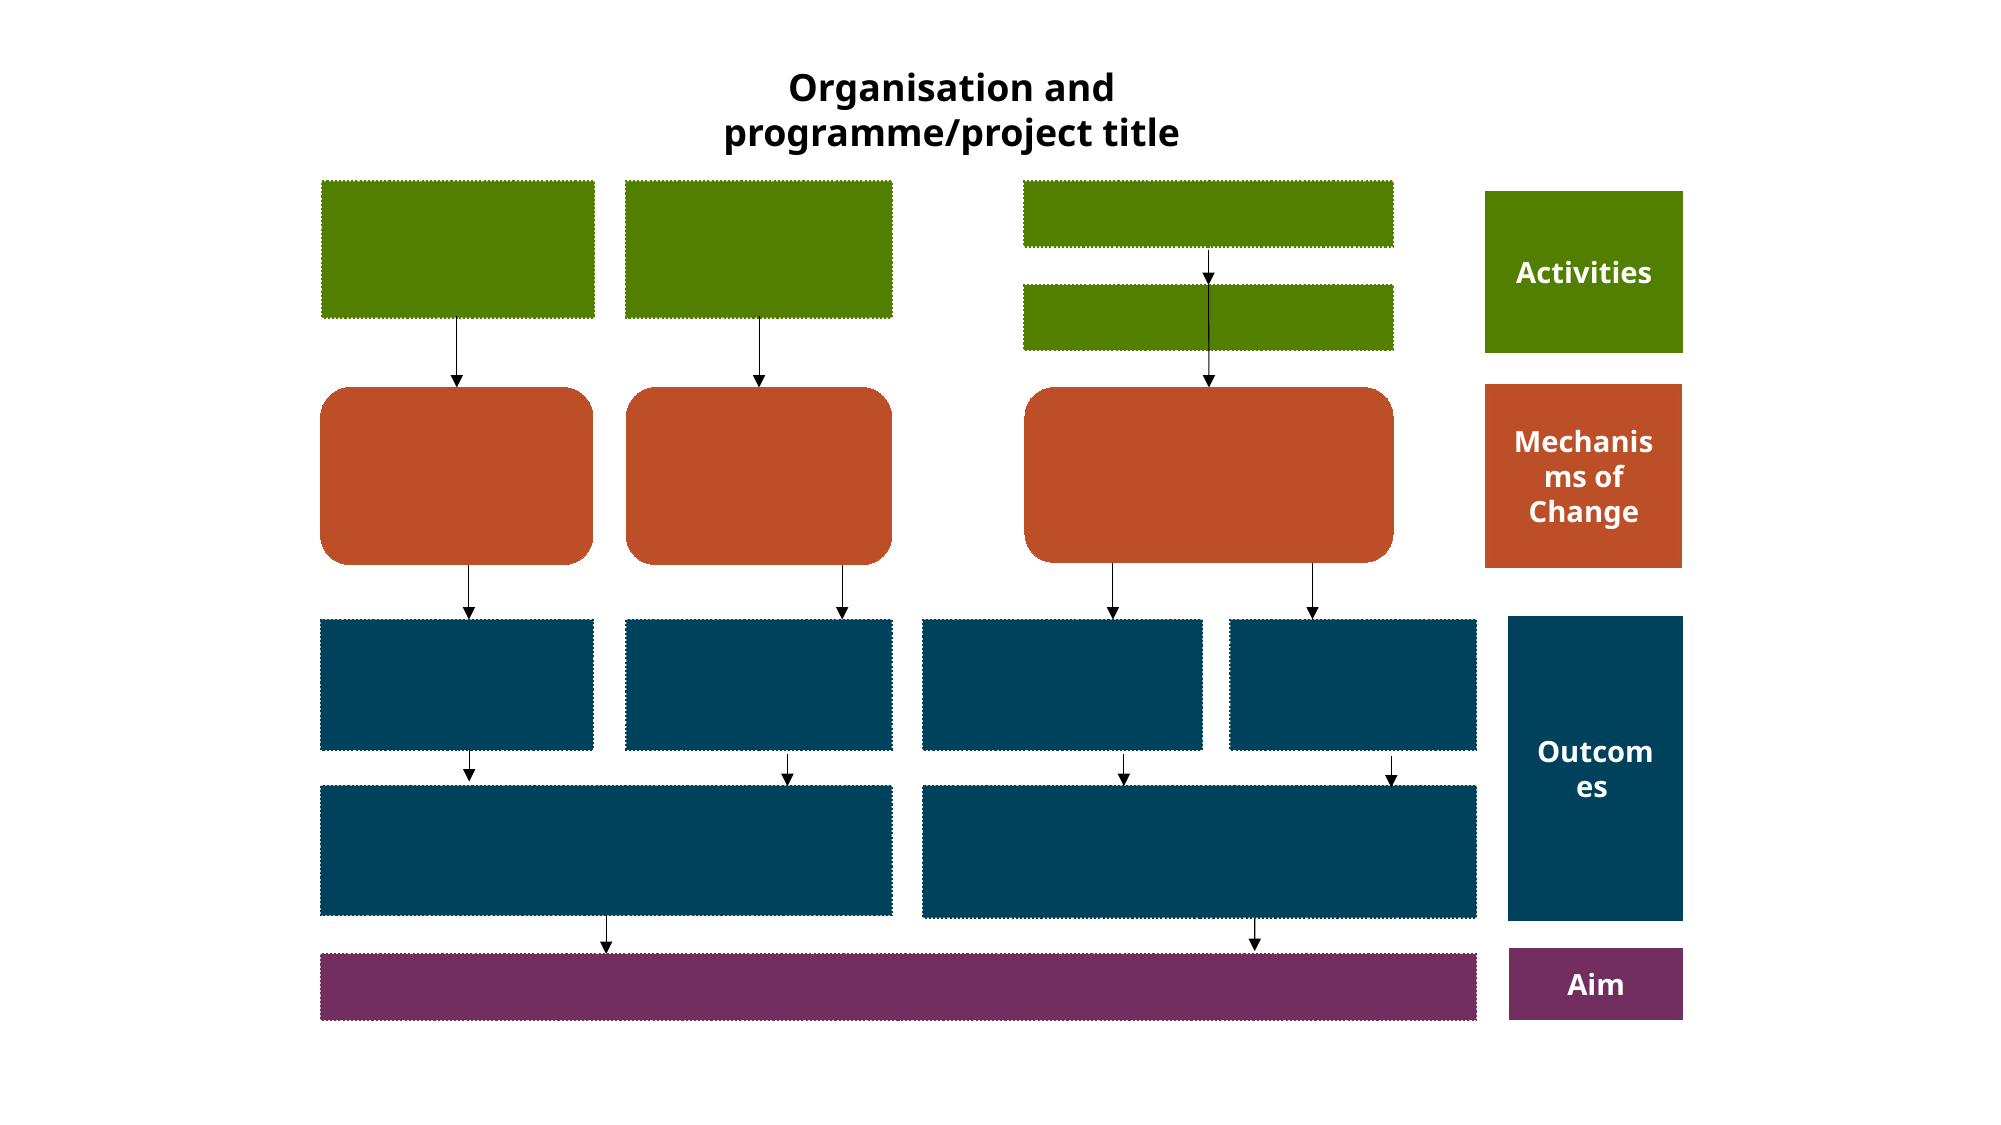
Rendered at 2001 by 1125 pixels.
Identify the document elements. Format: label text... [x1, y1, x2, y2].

text_box [320, 785, 892, 916]
text_box [1106, 563, 1120, 620]
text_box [1512, 950, 1681, 1018]
text_box [626, 619, 892, 750]
text_box [322, 181, 595, 318]
text_box [1024, 387, 1394, 563]
text_box [462, 565, 476, 620]
text_box [320, 619, 593, 750]
text_box [922, 785, 1477, 918]
text_box [1210, 285, 1394, 351]
text_box [1248, 918, 1261, 952]
text_box Organisation and programme/project title [613, 56, 1290, 162]
text_box [600, 915, 613, 955]
text_box [320, 954, 1477, 1021]
text_box [1024, 285, 1208, 351]
text_box [625, 181, 892, 318]
text_box [752, 316, 766, 387]
text_box [922, 619, 1203, 750]
text_box [450, 316, 463, 387]
text_box [1117, 754, 1131, 787]
text_box [835, 565, 849, 620]
text_box [1024, 181, 1394, 247]
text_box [1488, 387, 1680, 565]
text_box [626, 387, 892, 565]
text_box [1510, 619, 1681, 918]
text_box [462, 750, 476, 782]
text_box [1230, 619, 1477, 750]
text_box [1202, 249, 1215, 286]
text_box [1488, 193, 1681, 351]
text_box [320, 387, 593, 565]
text_box [781, 754, 794, 787]
text_box [1385, 755, 1398, 788]
text_box [1306, 563, 1319, 620]
